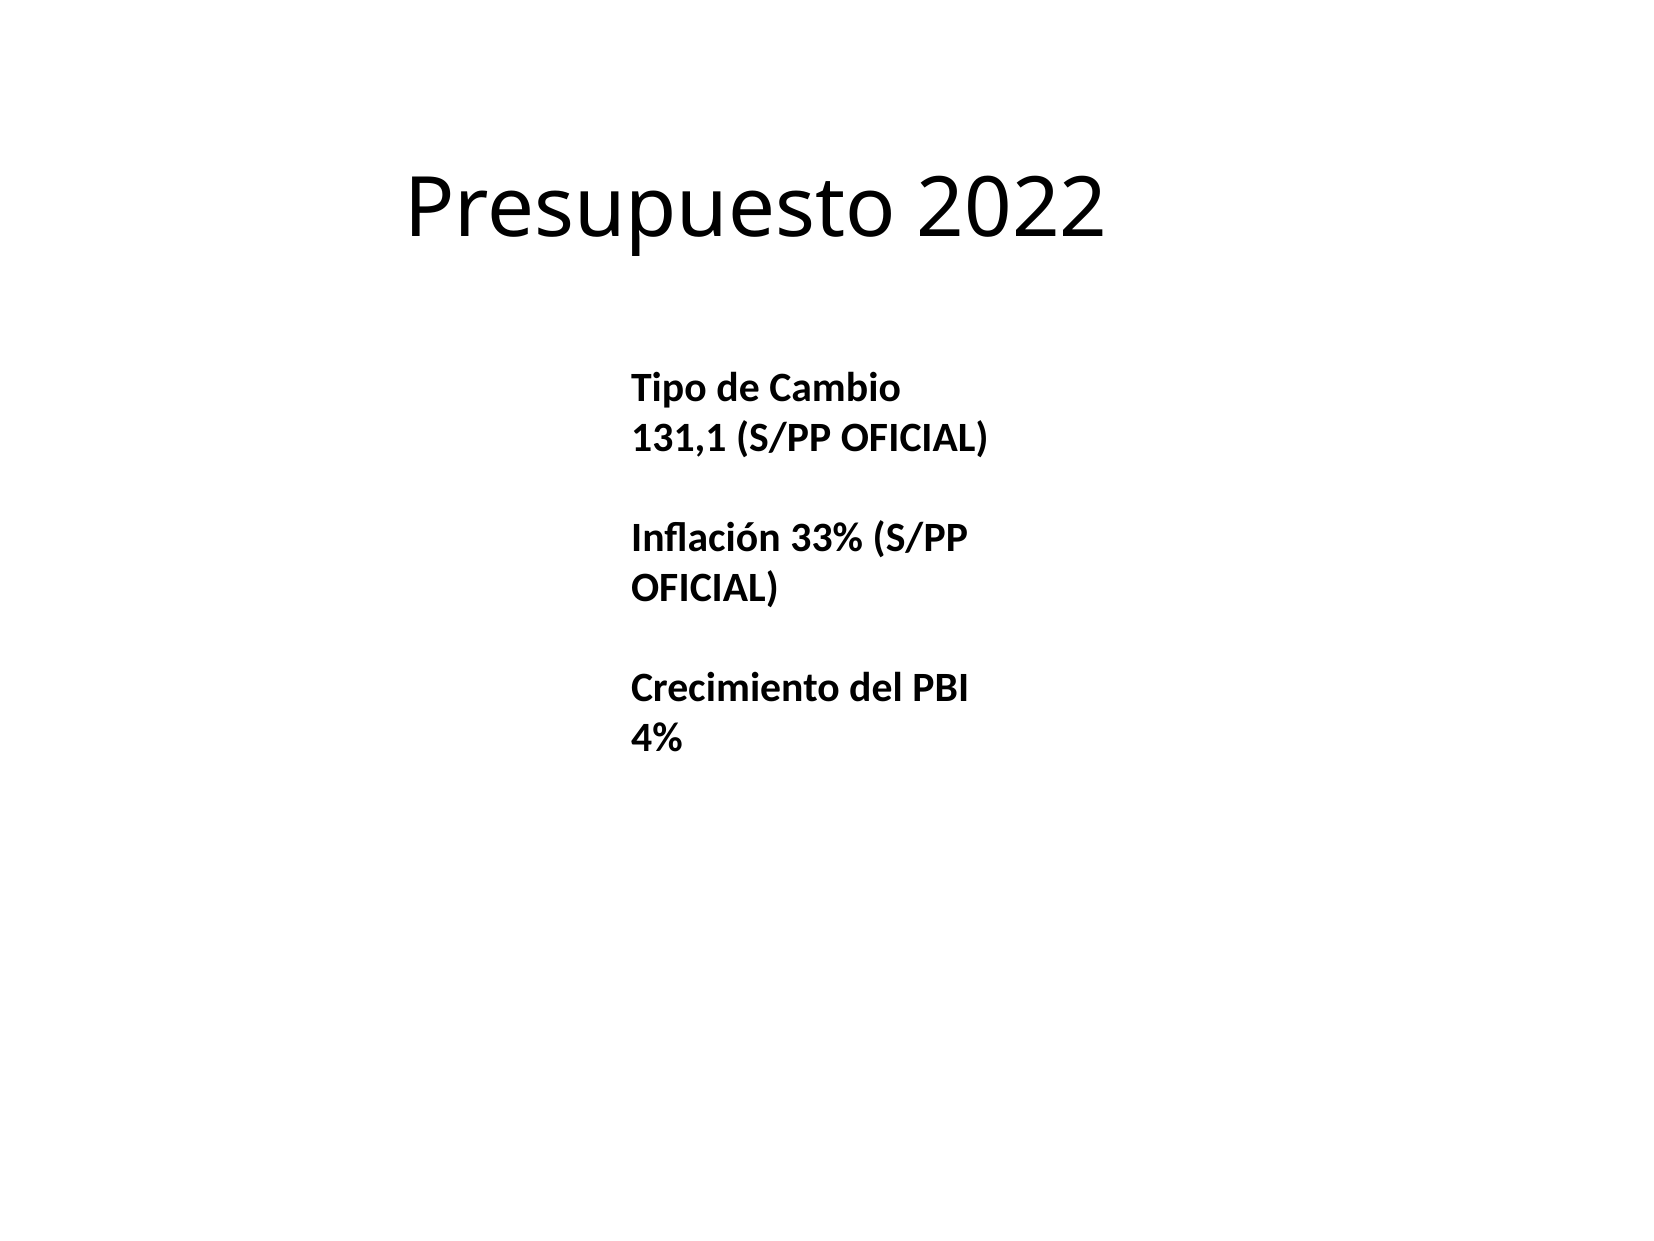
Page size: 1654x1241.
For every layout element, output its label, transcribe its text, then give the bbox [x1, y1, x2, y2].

text_box Tipo de Cambio 131,1 (S/PP OFICIAL) Inflación 33% (S/PP OFICIAL) Crecimiento del PBI 4% [616, 352, 1004, 818]
text_box Presupuesto 2022 [389, 145, 1265, 261]
